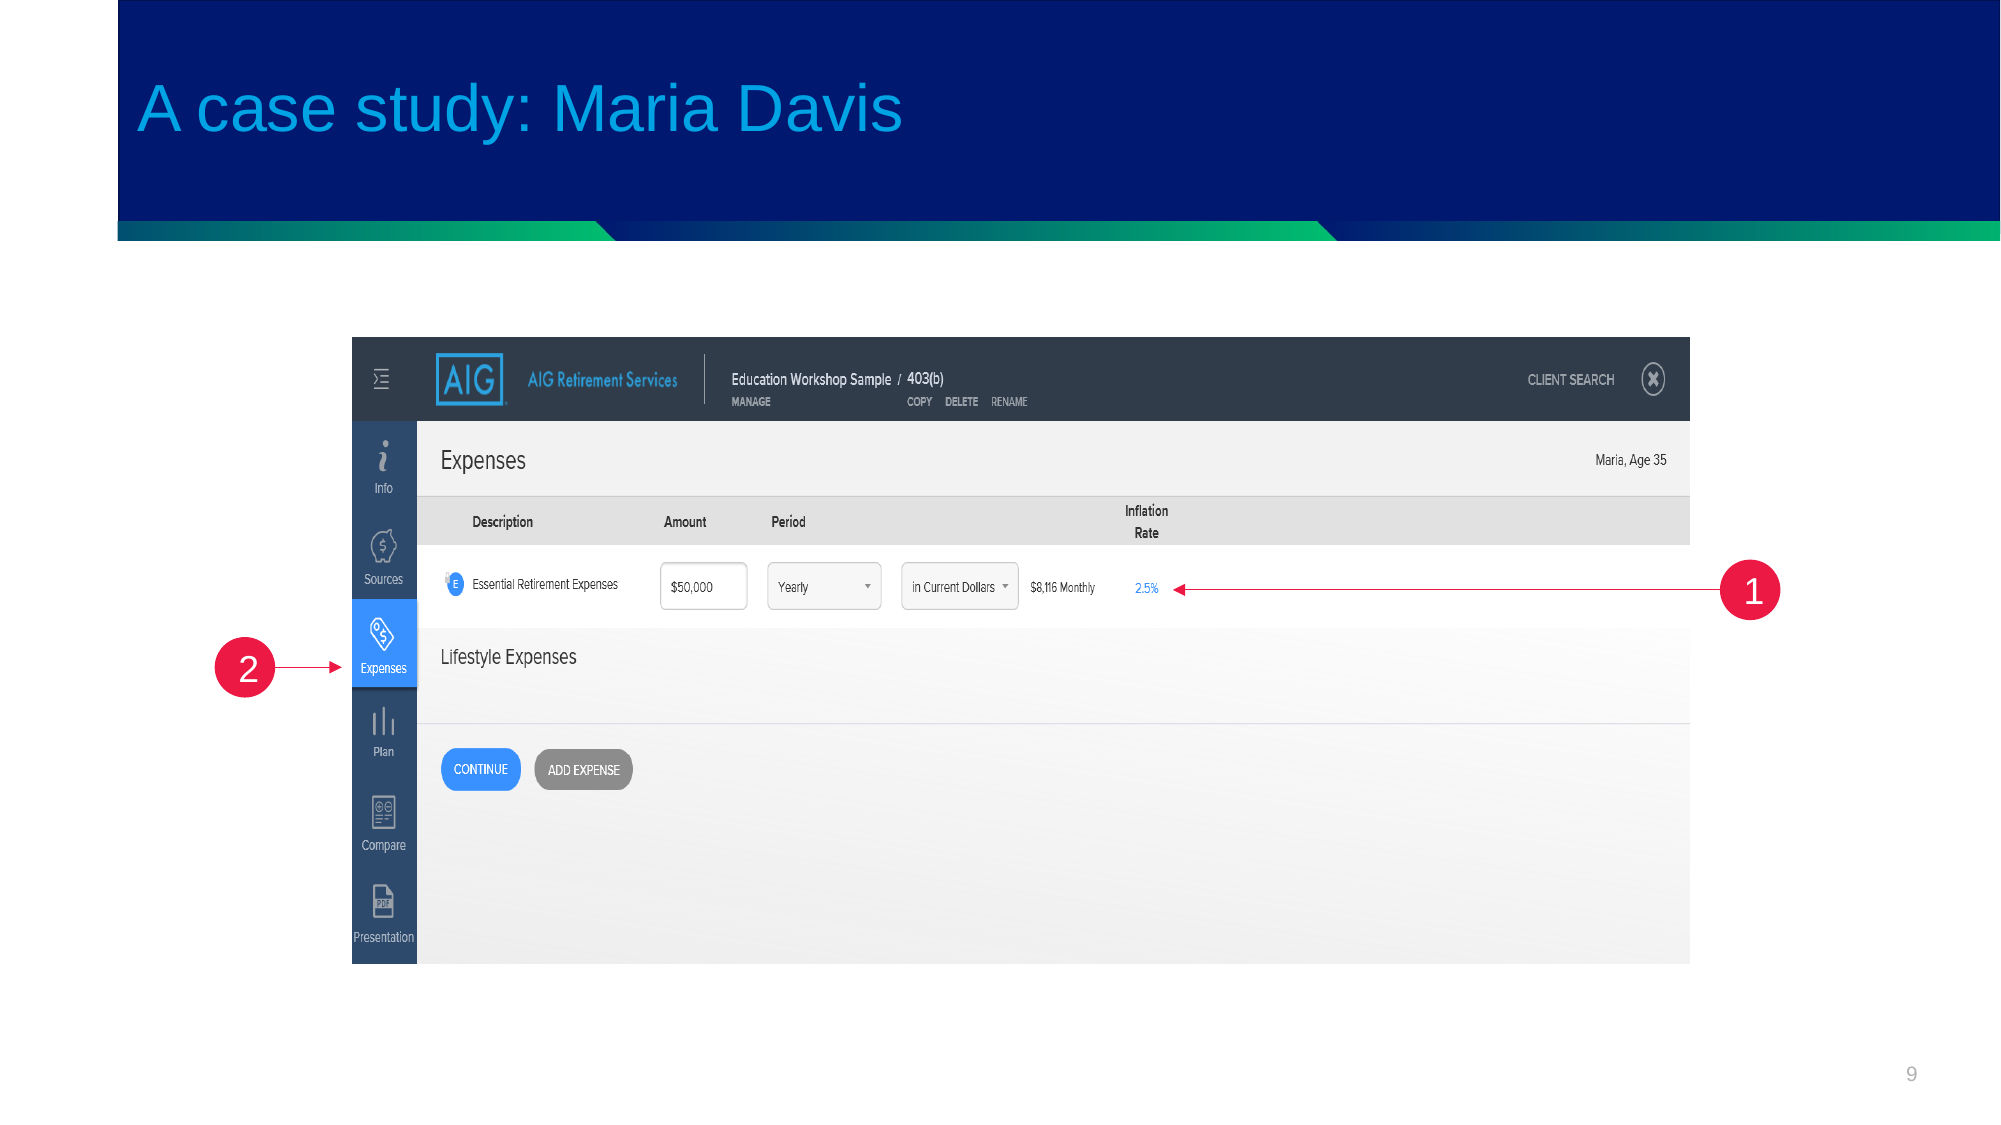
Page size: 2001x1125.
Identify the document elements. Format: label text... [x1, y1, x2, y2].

title A case study: Maria Davis [137, 0, 1863, 220]
slide_number 9 [1482, 1042, 1933, 1103]
picture [1618, 221, 2001, 241]
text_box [214, 636, 342, 698]
picture [900, 221, 1531, 241]
picture [352, 337, 1690, 964]
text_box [1172, 559, 1781, 621]
picture [180, 221, 813, 241]
